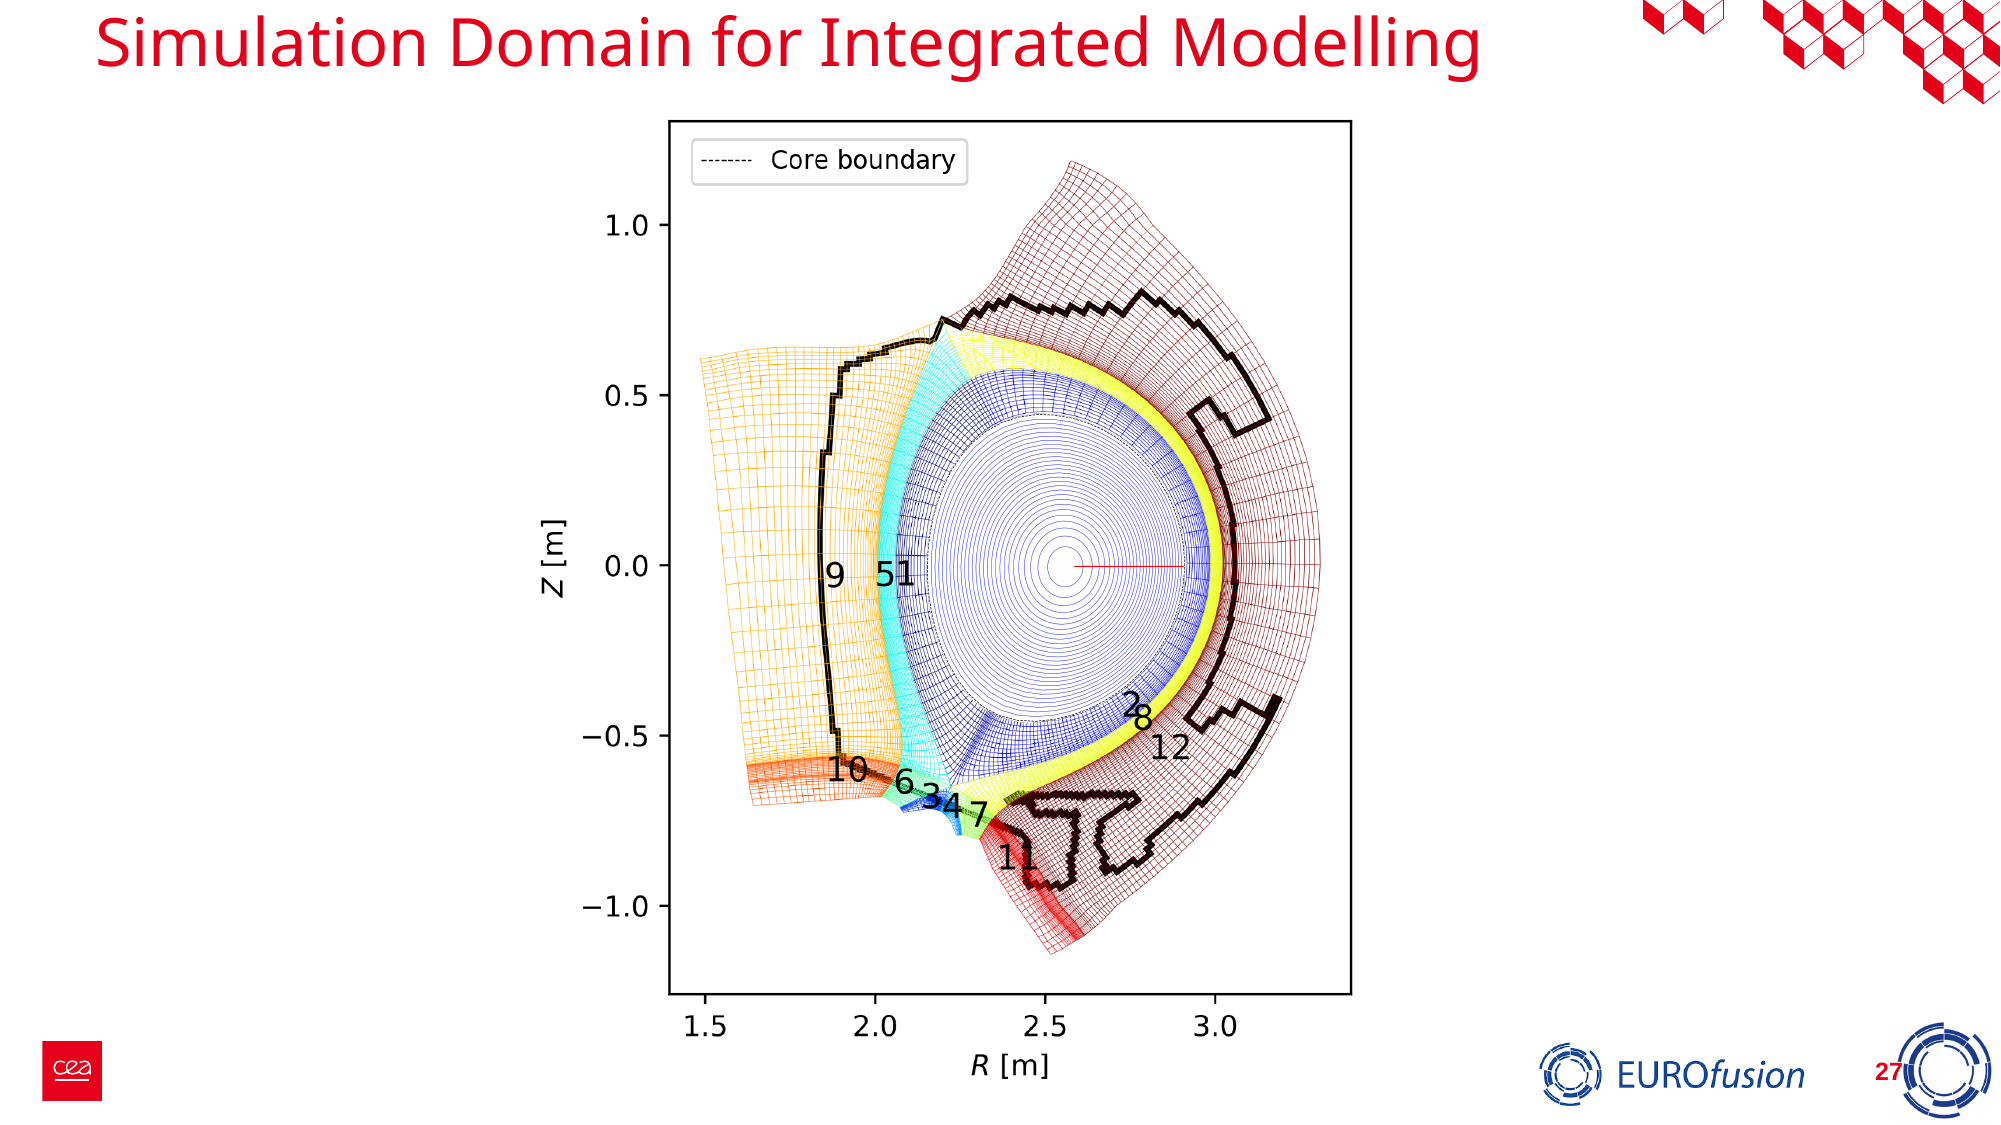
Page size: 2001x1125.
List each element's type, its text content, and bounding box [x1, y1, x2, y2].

title Simulation Domain for Integrated Modelling [95, 1, 1855, 100]
picture [1525, 1029, 1815, 1118]
picture [1892, 1017, 1998, 1123]
slide_number 27 [1815, 1040, 1892, 1101]
picture [528, 90, 1378, 1093]
